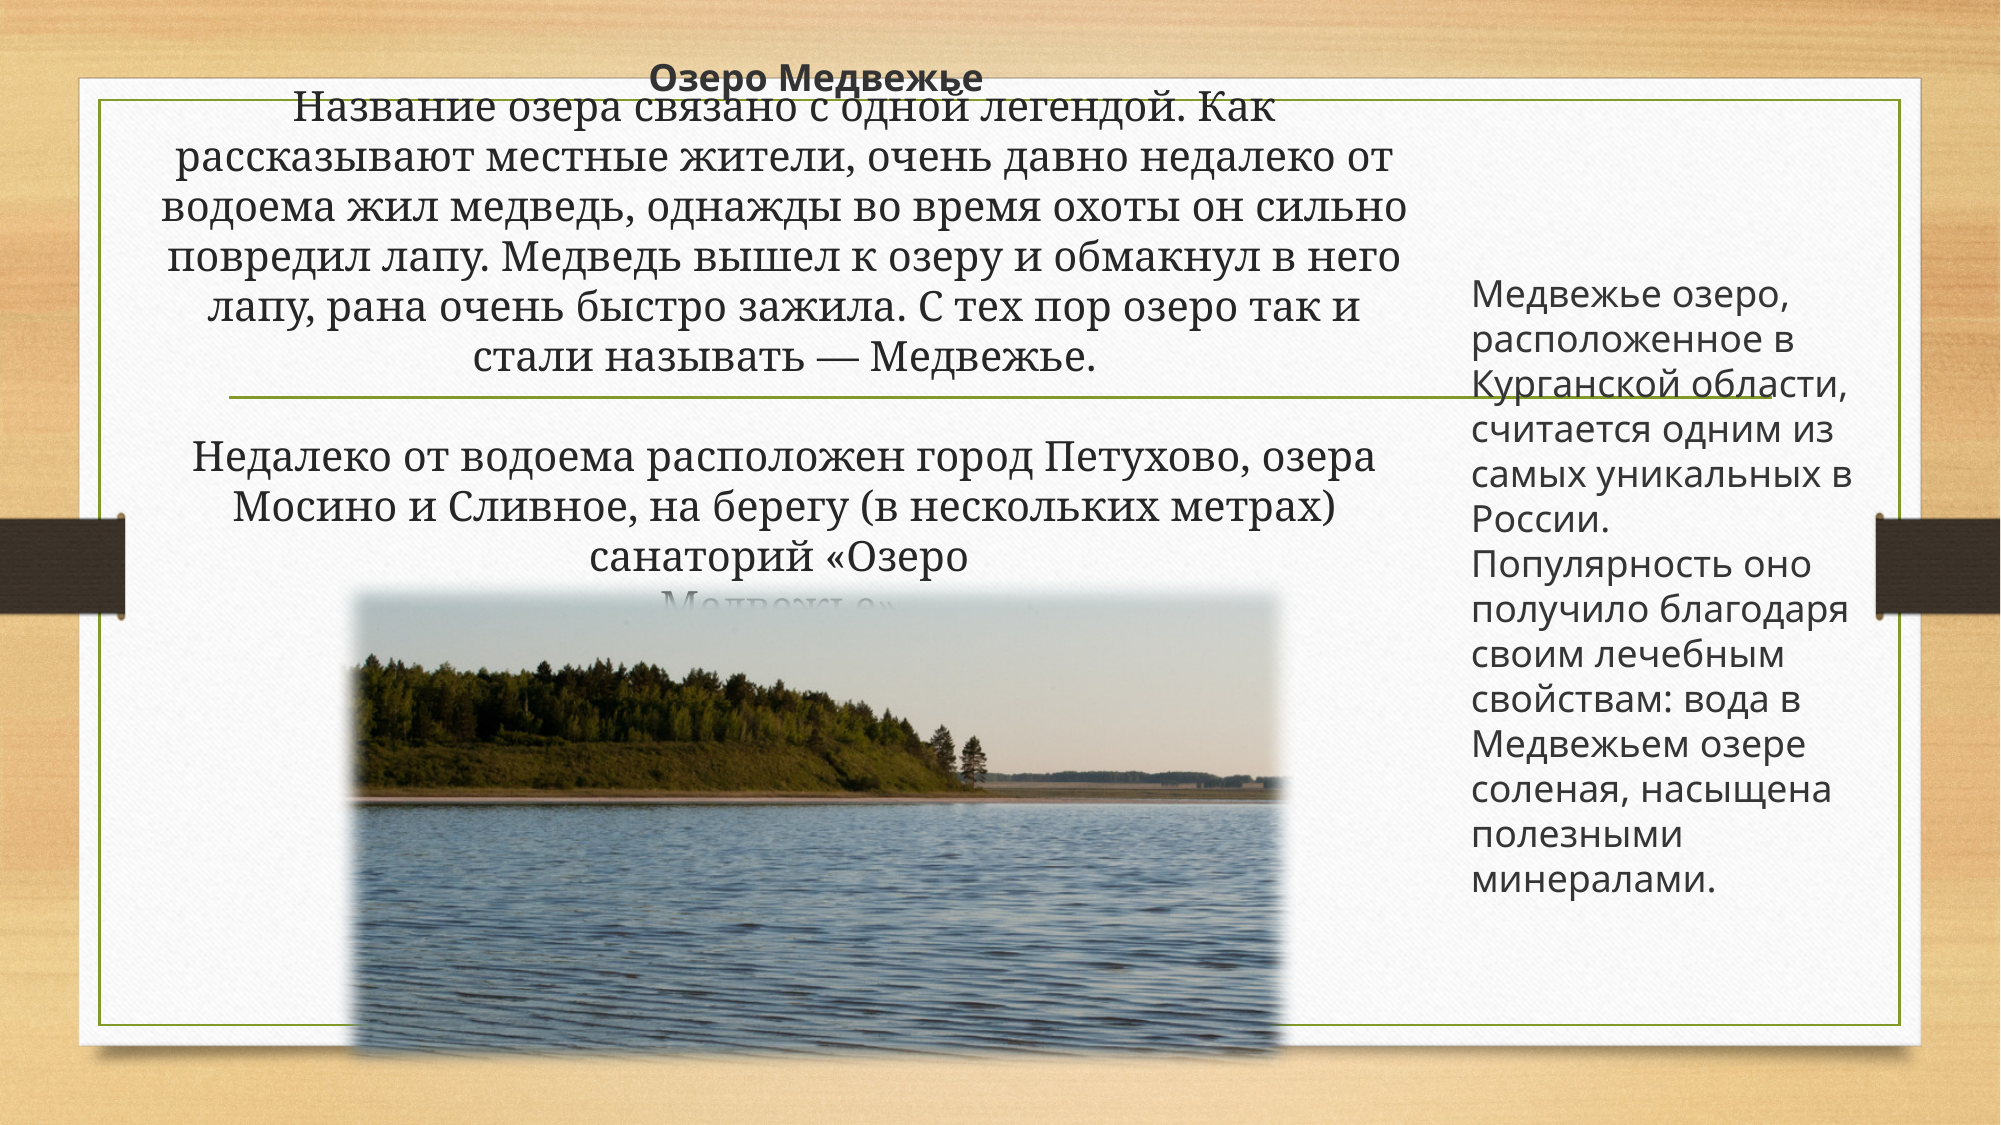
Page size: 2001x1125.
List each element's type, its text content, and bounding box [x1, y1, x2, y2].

title Название озера связано с одной легендой. Как рассказывают местные жители, очень давно недалеко от водоема жил медведь, однажды во время охоты он сильно повредил лапу. Медведь вышел к озеру и обмакнул в него лапу, рана очень быстро зажила. С тех пор озеро так и стали называть — Медвежье. Недалеко от водоема расположен город Петухово, озера Мосино и Сливное, на берегу (в нескольких метрах) санаторий «Озеро Медвежье». [137, 265, 1432, 494]
text_box Озеро Медвежье [598, 46, 1035, 106]
text_box Медвежье озеро, расположенное в Курганской области, считается одним из самых уникальных в России. Популярность оно получило благодаря своим лечебным свойствам: вода в Медвежьем озере соленая, насыщена полезными минералами. [1456, 262, 1885, 908]
picture [0, 0, 2001, 1125]
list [336, 575, 1297, 1072]
